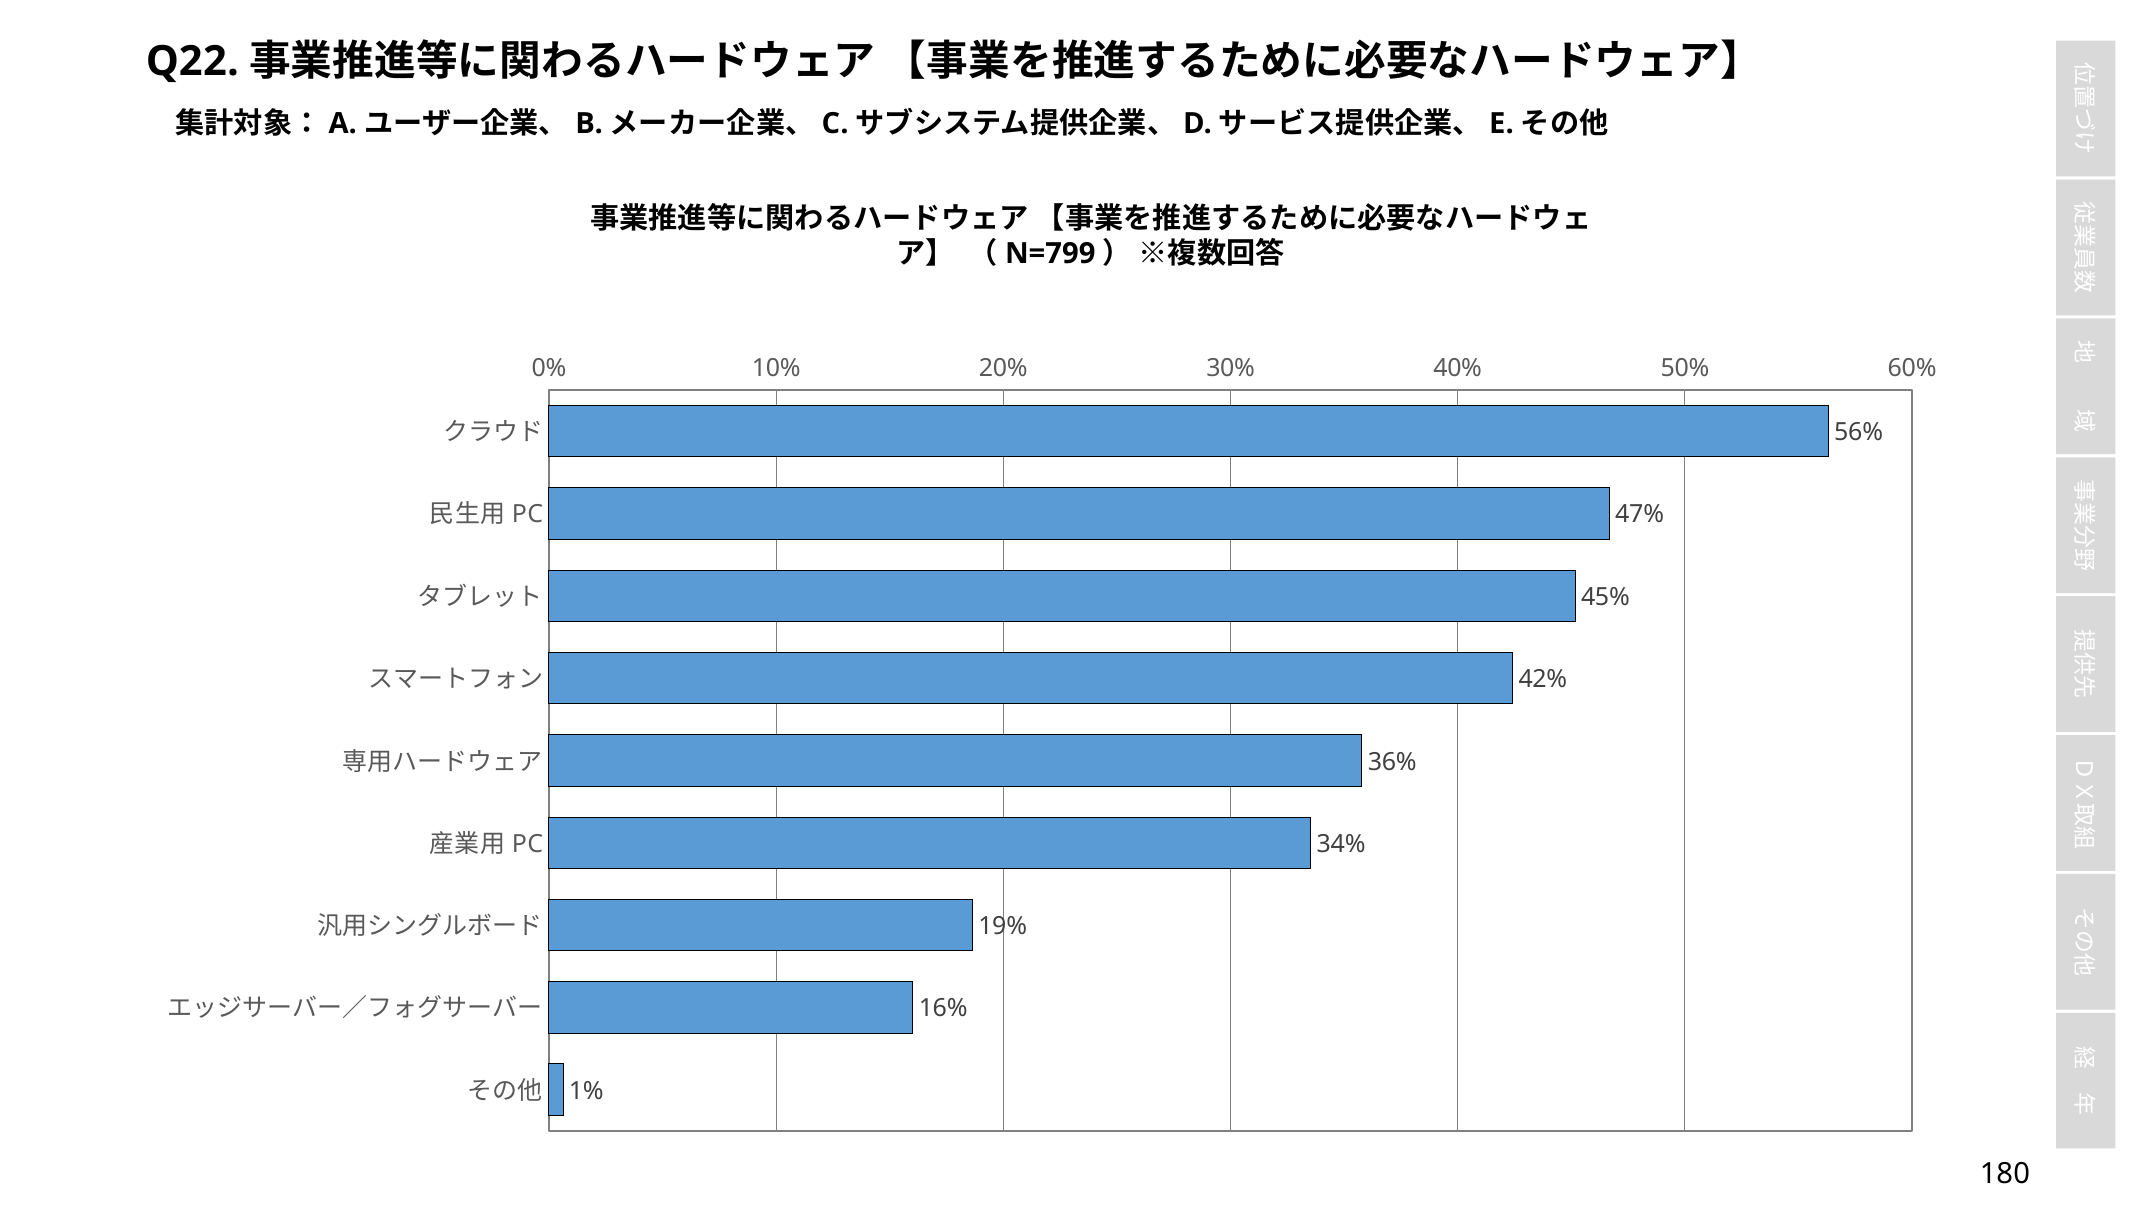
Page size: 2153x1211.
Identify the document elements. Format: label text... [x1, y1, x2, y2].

text_box 集計対象：A.ユーザー企業、B.メーカー企業、C.サブシステム提供企業、D.サービス提供企業、E.その他 [131, 97, 2022, 147]
text_box Q22.事業推進等に関わるハードウェア 【事業を推進するために必要なハードウェア】 [131, 26, 2022, 92]
slide_number 179 [1954, 1147, 2056, 1186]
chart [131, 333, 1974, 1148]
text_box 事業推進等に関わるハードウェア 【事業を推進するために必要なハードウェア】 （N=799） ※複数回答 [523, 191, 1629, 277]
